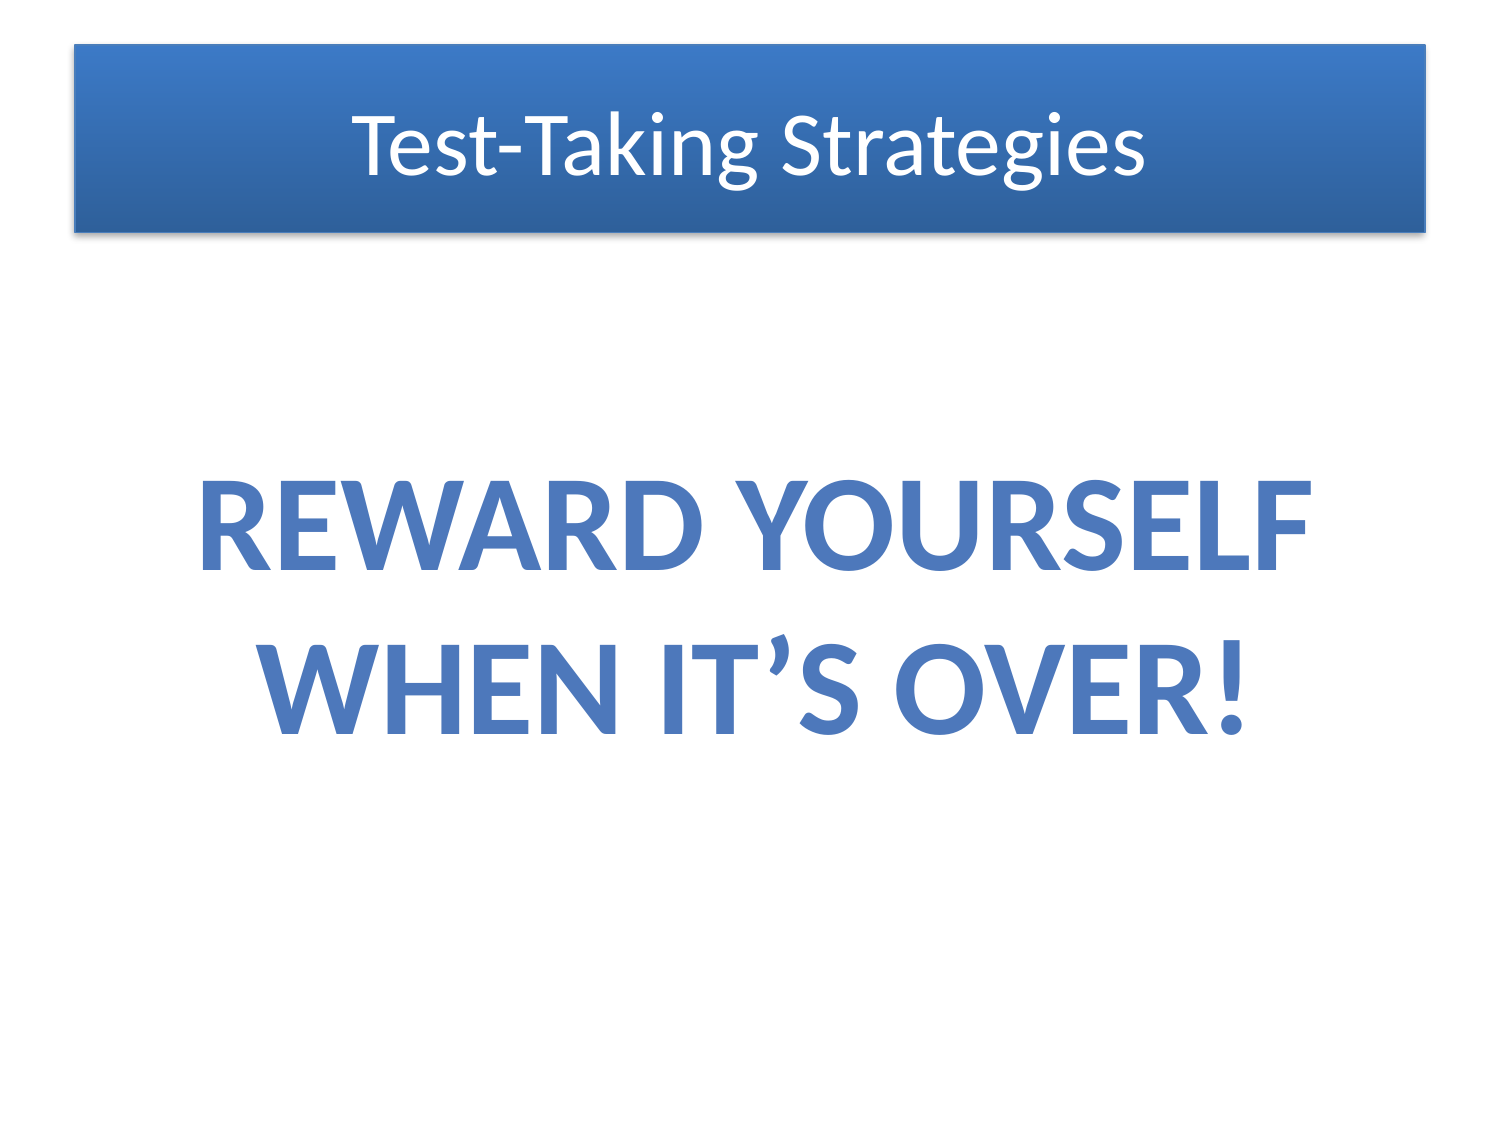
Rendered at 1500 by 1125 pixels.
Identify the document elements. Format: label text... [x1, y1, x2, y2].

title Test-Taking Strategies [74, 44, 1426, 233]
text_box REWARD YOURSELF WHEN IT’S OVER! [180, 424, 1331, 770]
